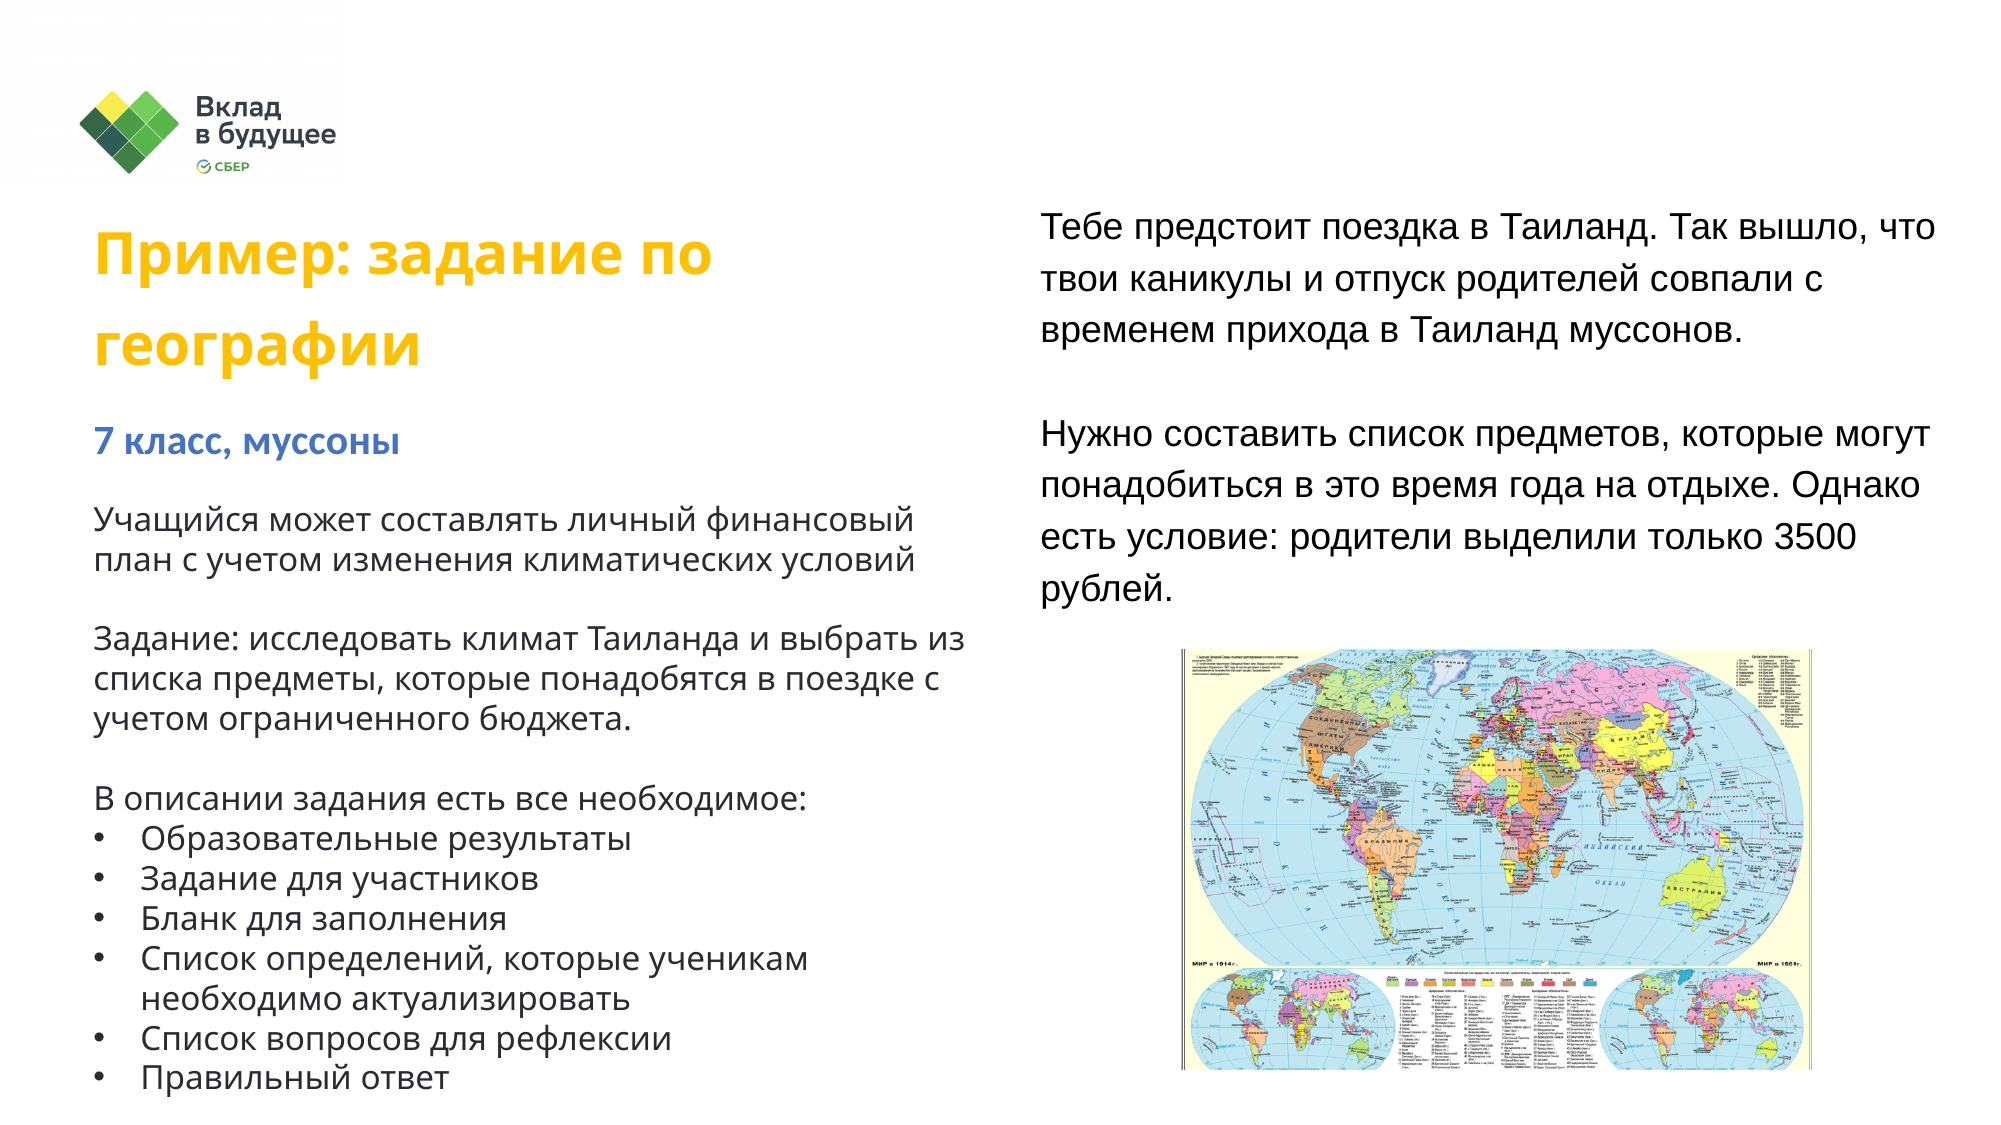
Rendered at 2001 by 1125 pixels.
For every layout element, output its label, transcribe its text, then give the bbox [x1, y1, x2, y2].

text_box Пример: задание по географии 7 класс, муссоны Учащийся может составлять личный финансовый план с учетом изменения климатических условий Задание: исследовать климат Таиланда и выбрать из списка предметы, которые понадобятся в поездке с учетом ограниченного бюджета. В описании задания есть все необходимое: Образовательные результаты Задание для участников Бланк для заполнения Список определений, которые ученикам необходимо актуализировать Список вопросов для рефлексии Правильный ответ [78, 187, 1014, 1125]
picture [0, 0, 347, 188]
text_box Тебе предстоит поездка в Таиланд. Так вышло, что твои каникулы и отпуск родителей совпали с временем прихода в Таиланд муссонов. Нужно составить список предметов, которые могут понадобиться в это время года на отдыхе. Однако есть условие: родители выделили только 3500 рублей. [1013, 187, 2000, 617]
picture [1179, 649, 1812, 1070]
